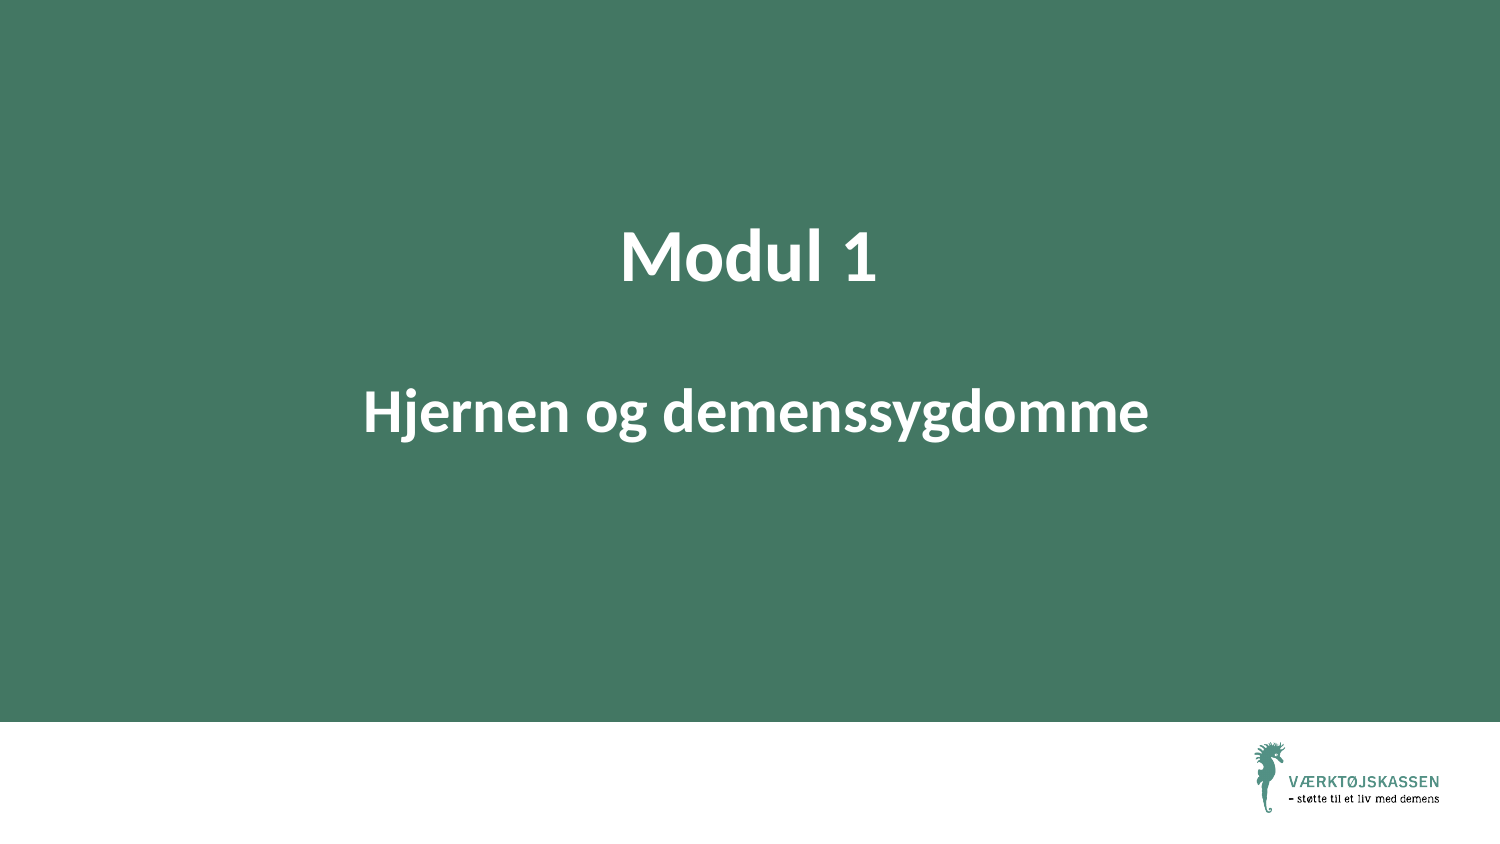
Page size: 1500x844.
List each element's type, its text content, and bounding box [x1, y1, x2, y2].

title Modul 1 Hjernen og demenssygdomme [271, 216, 1229, 449]
picture [1254, 742, 1440, 813]
